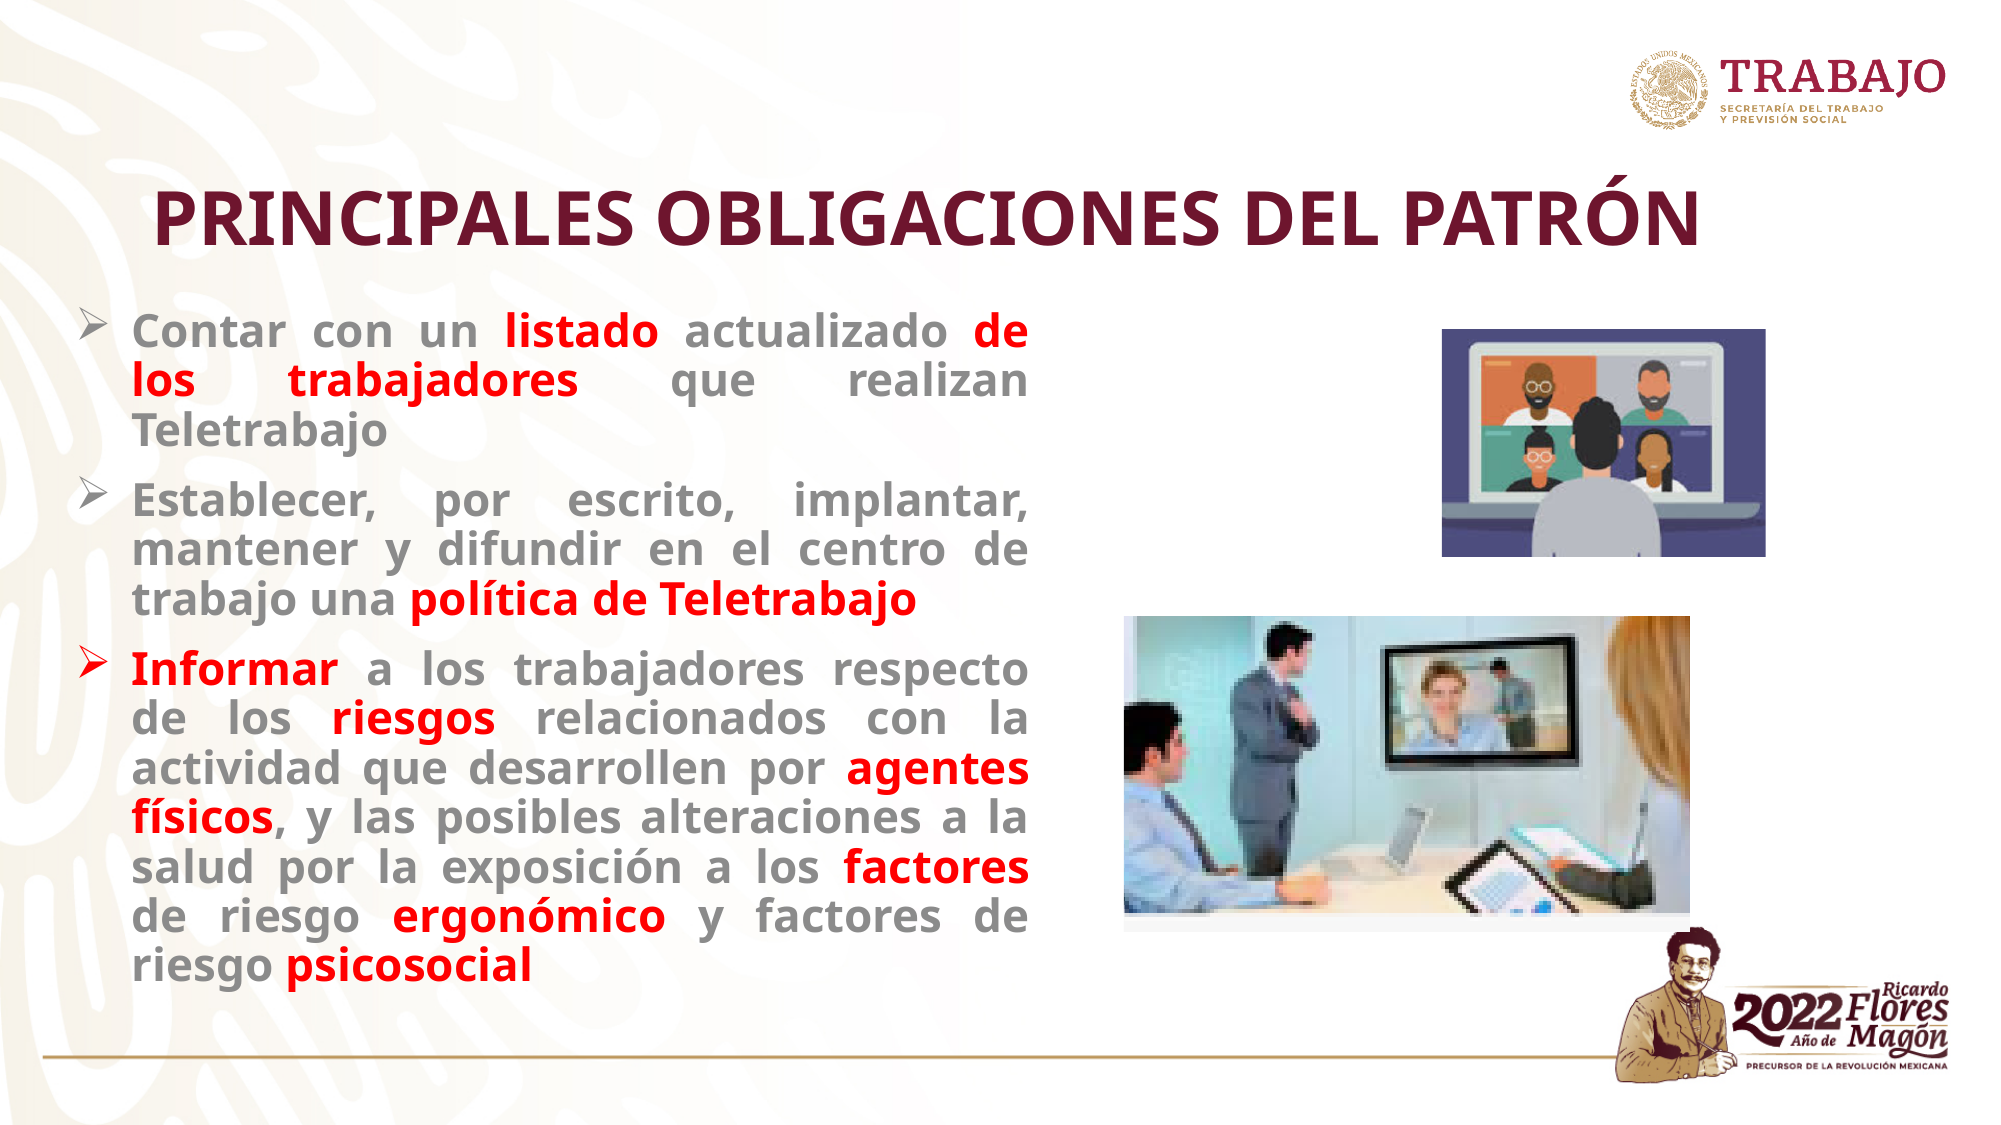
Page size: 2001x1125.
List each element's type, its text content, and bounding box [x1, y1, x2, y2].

picture [0, 0, 2001, 1125]
title PRINCIPALES OBLIGACIONES DEL PATRÓN [136, 128, 1874, 269]
list Contar con un listado actualizado de los trabajadores que realizan Teletrabajo Establecer, por escrito, implantar, mantener y difundir en el centro de trabajo una política de Teletrabajo Informar a los trabajadores respecto de los riesgos relacionados con la actividad que desarrollen por agentes físicos, y las posibles alteraciones a la salud por la exposición a los factores de riesgo ergonómico y factores de riesgo psicosocial [60, 300, 1045, 1058]
